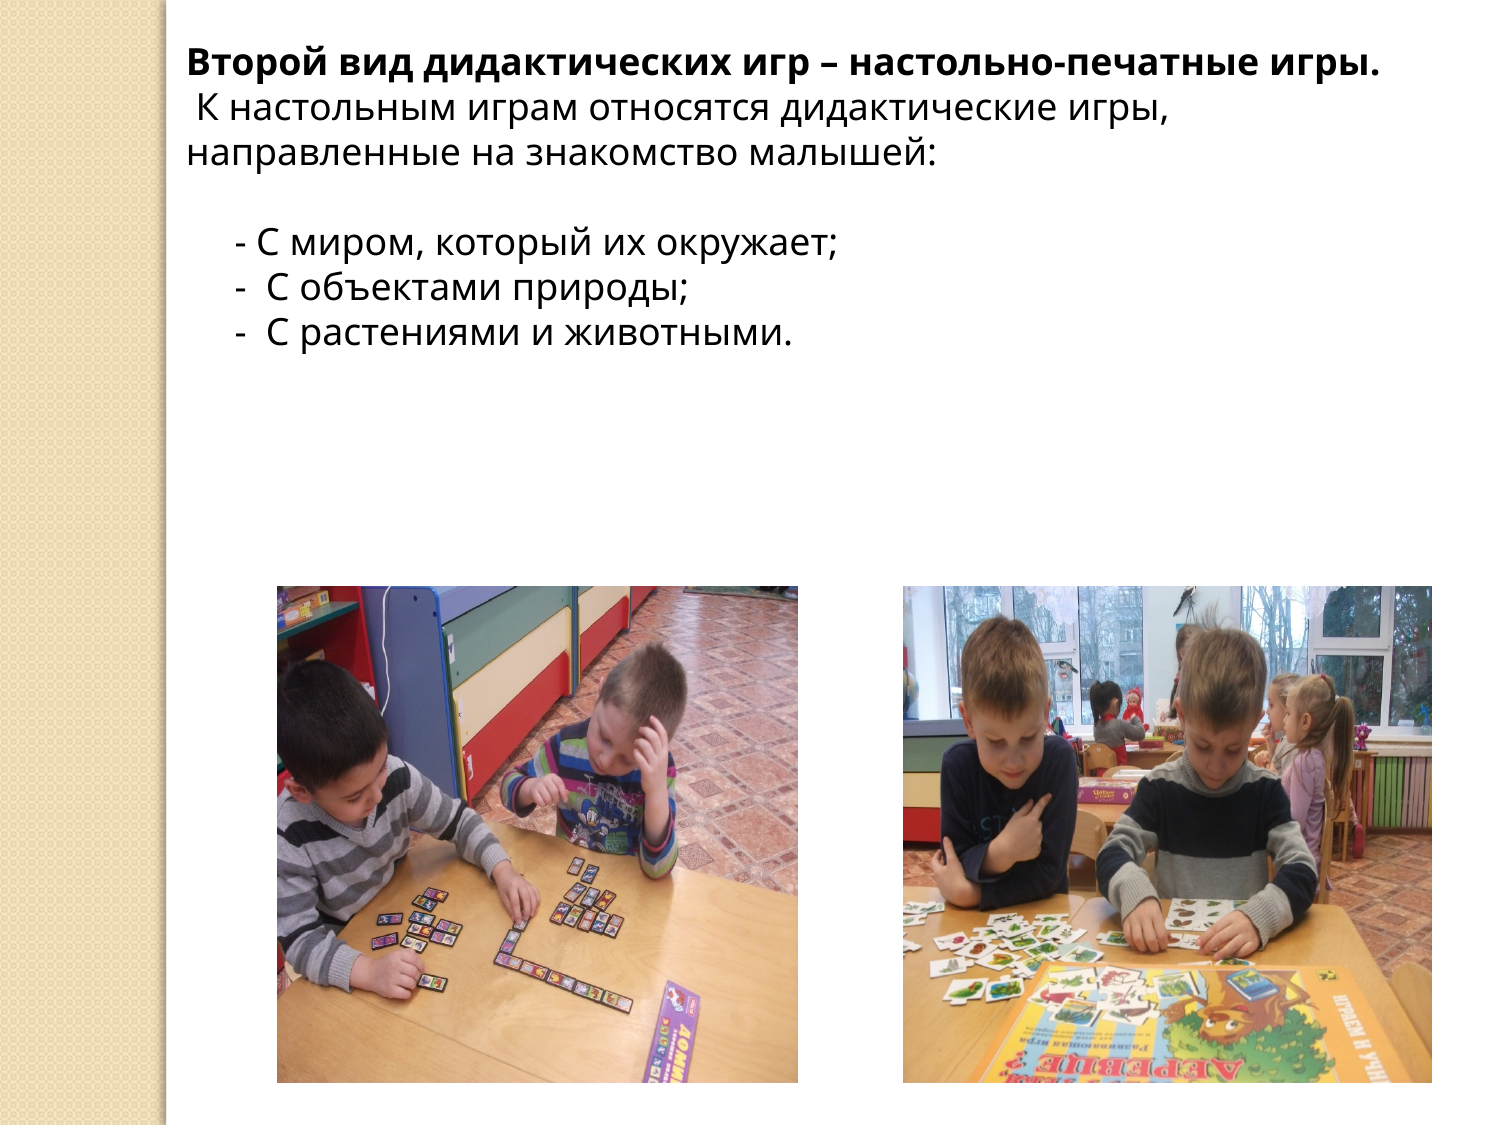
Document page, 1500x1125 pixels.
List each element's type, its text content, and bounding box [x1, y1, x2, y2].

picture [903, 585, 1433, 1083]
picture [277, 585, 798, 1083]
text_box Второй вид дидактических игр – настольно-печатные игры. К настольным играм относятся дидактические игры, направленные на знакомство малышей: - С миром, который их окружает; - С объектами природы; - С растениями и животными. [171, 30, 1424, 406]
